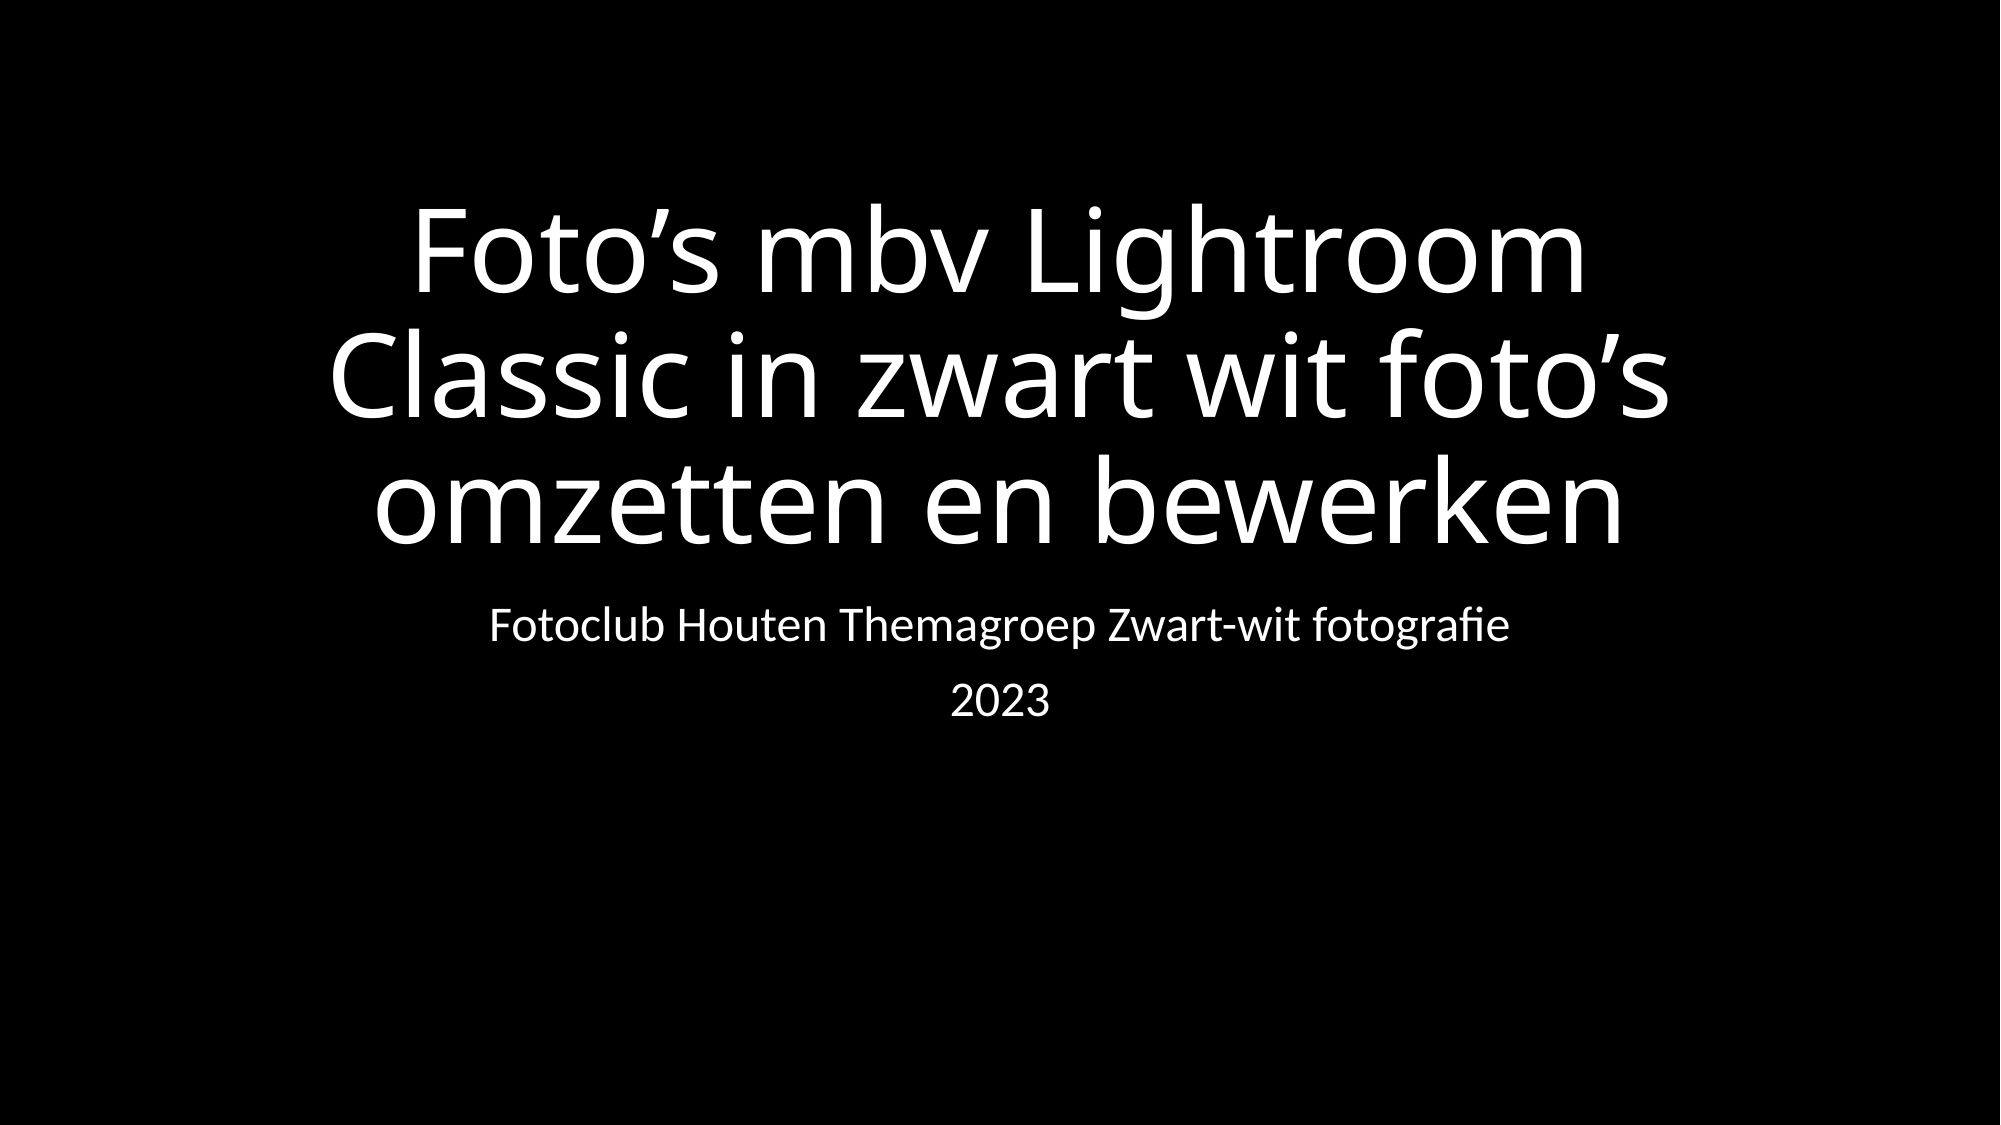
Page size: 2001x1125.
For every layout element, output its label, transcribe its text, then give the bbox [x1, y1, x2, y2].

title Foto’s mbv Lightroom Classic in zwart wit foto’s omzetten en bewerken [249, 184, 1750, 576]
subtitle Fotoclub Houten Themagroep Zwart-wit fotografie 2023 [249, 590, 1750, 863]
